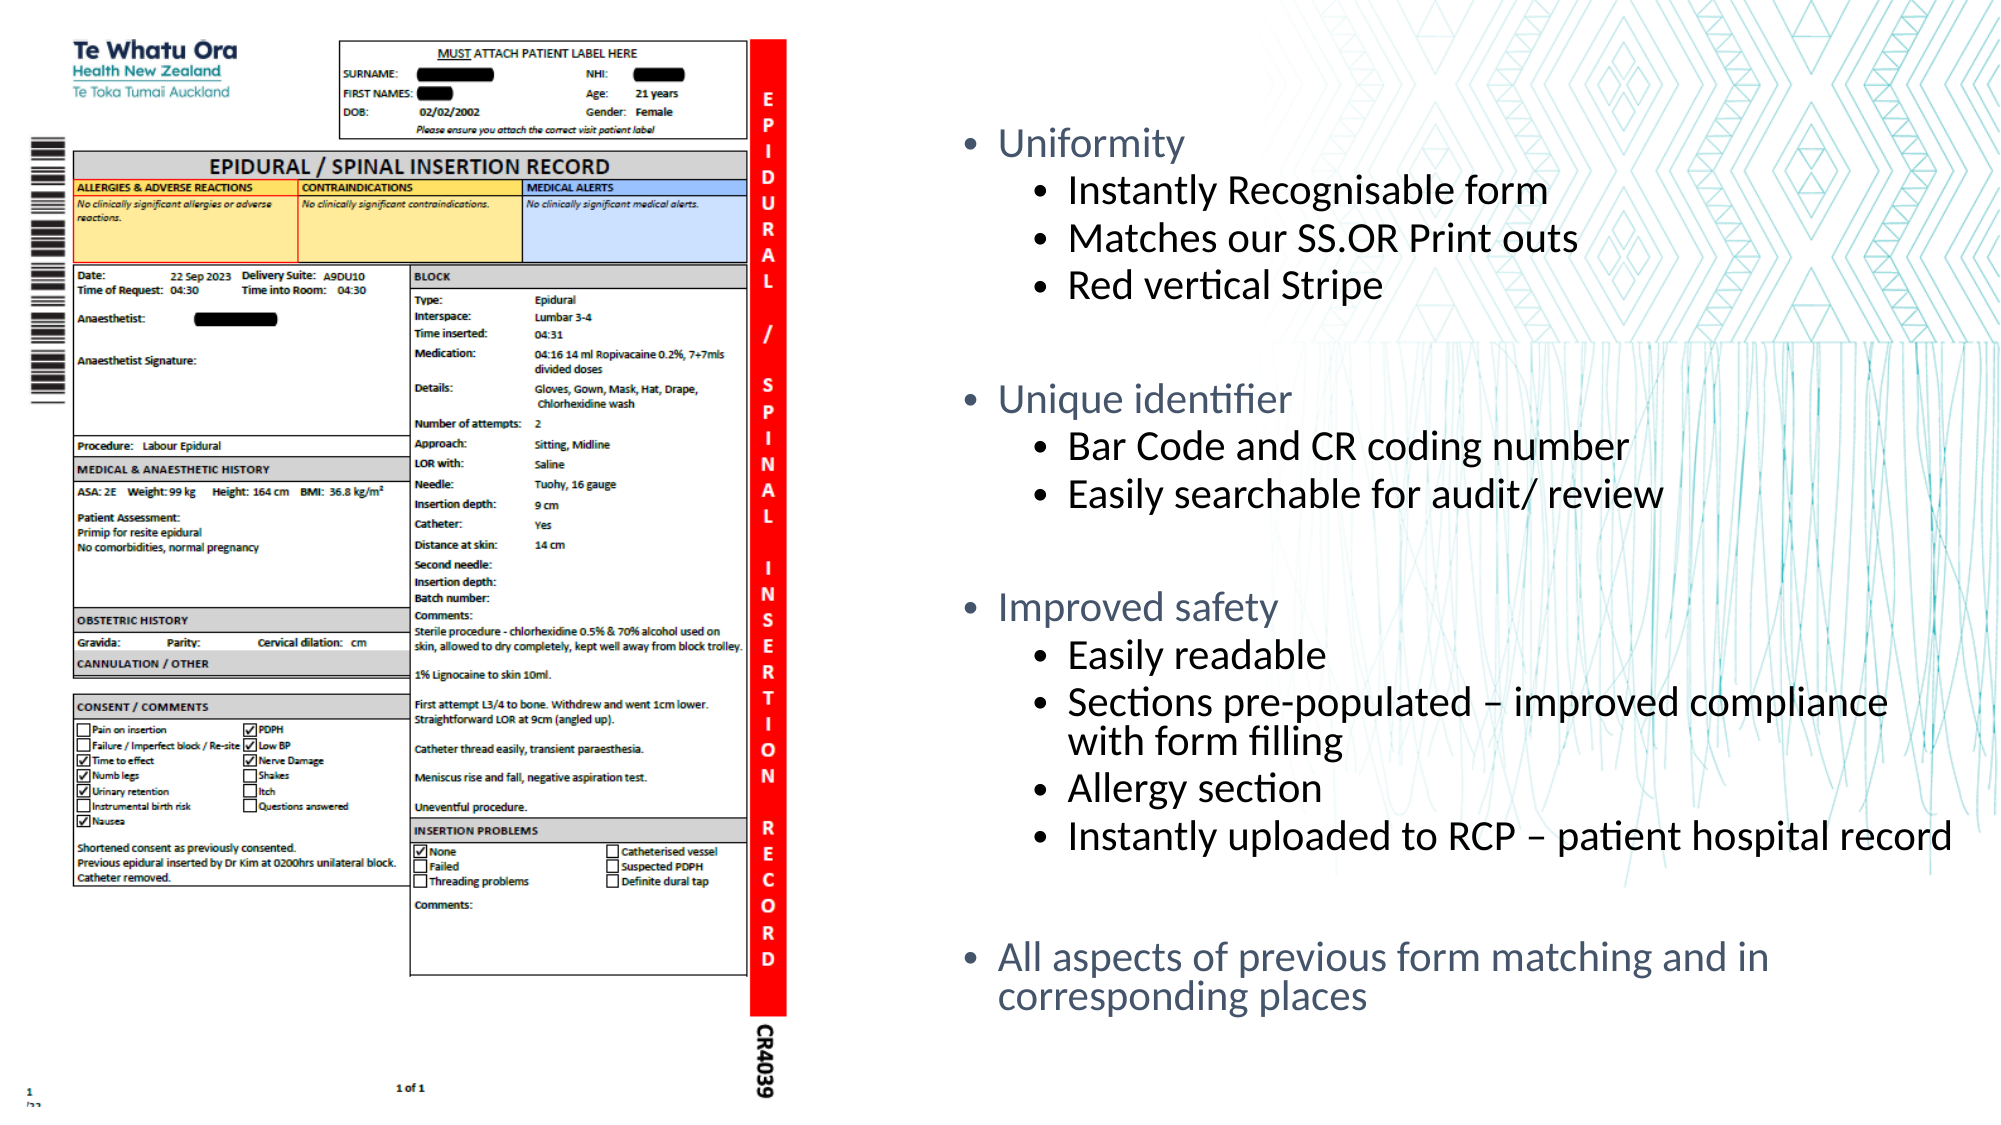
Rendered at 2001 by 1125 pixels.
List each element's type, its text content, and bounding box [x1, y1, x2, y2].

picture [26, 36, 789, 1107]
list Uniformity Instantly Recognisable form Matches our SS.OR Print outs Red vertical Stripe Unique identifier Bar Code and CR coding number Easily searchable for audit/ review Improved safety Easily readable Sections pre-populated – improved compliance with form filling Allergy section Instantly uploaded to RCP – patient hospital record All aspects of previous form matching and in corresponding places [948, 118, 1974, 1077]
picture [1234, 0, 2000, 915]
